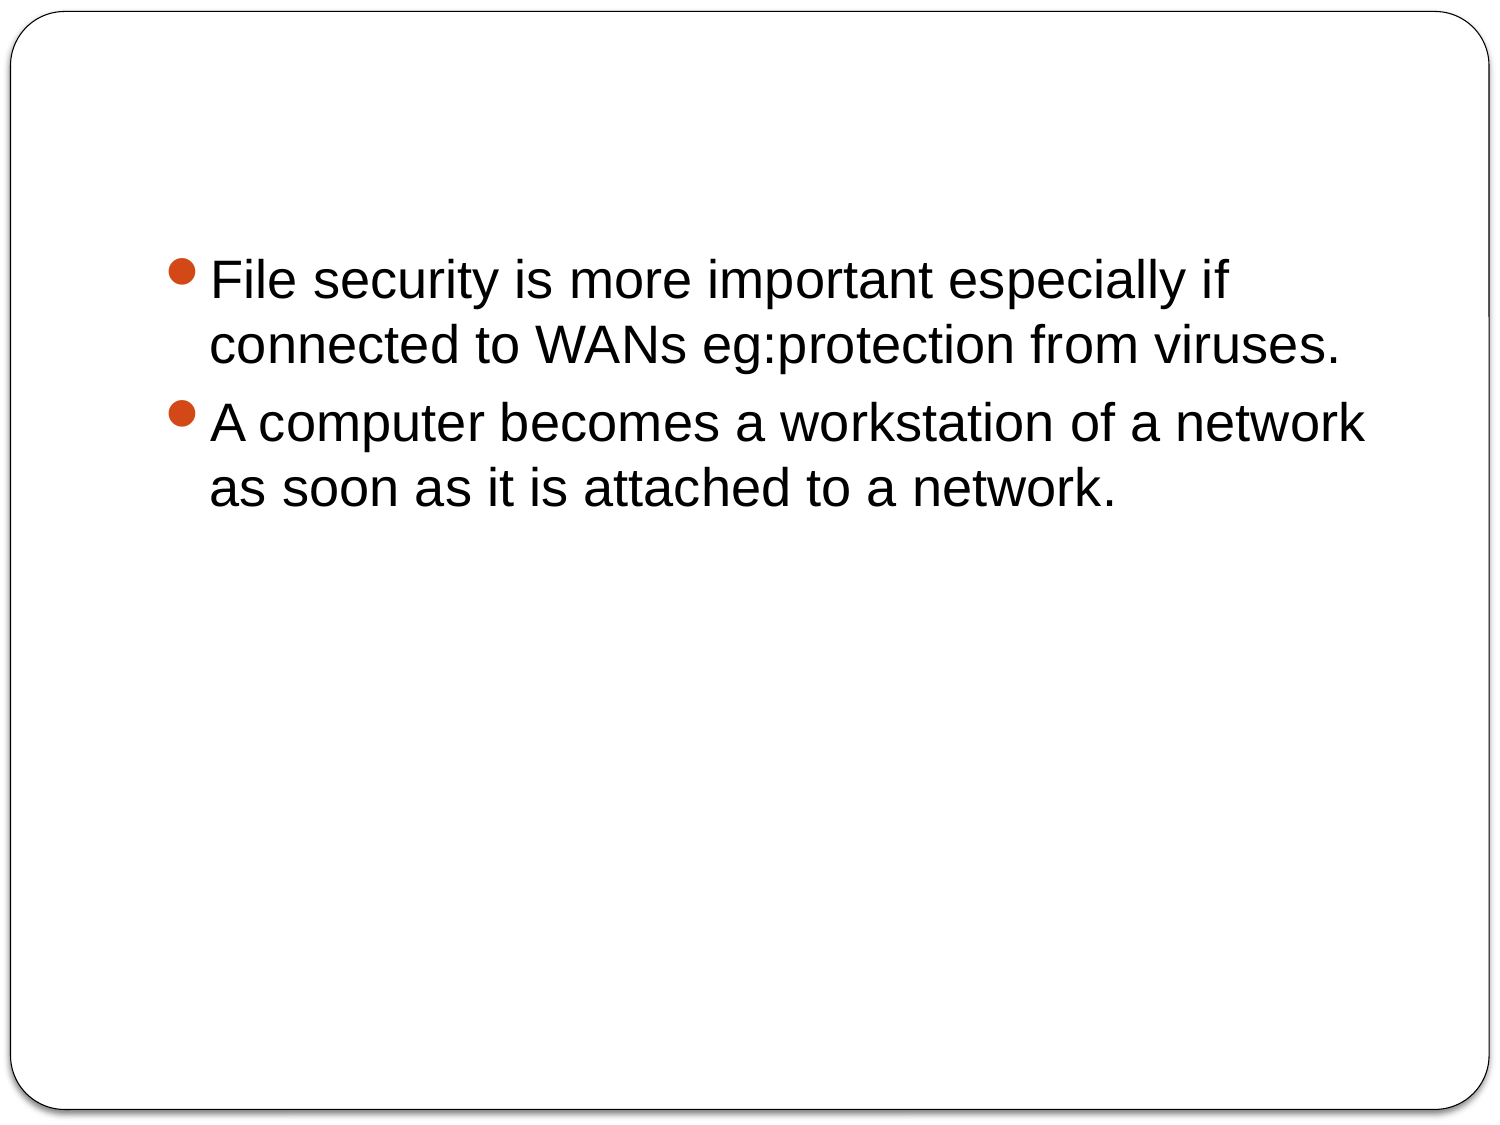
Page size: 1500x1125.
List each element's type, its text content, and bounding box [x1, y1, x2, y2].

list File security is more important especially if connected to WANs eg:protection from viruses. A computer becomes a workstation of a network as soon as it is attached to a network. [150, 237, 1425, 988]
